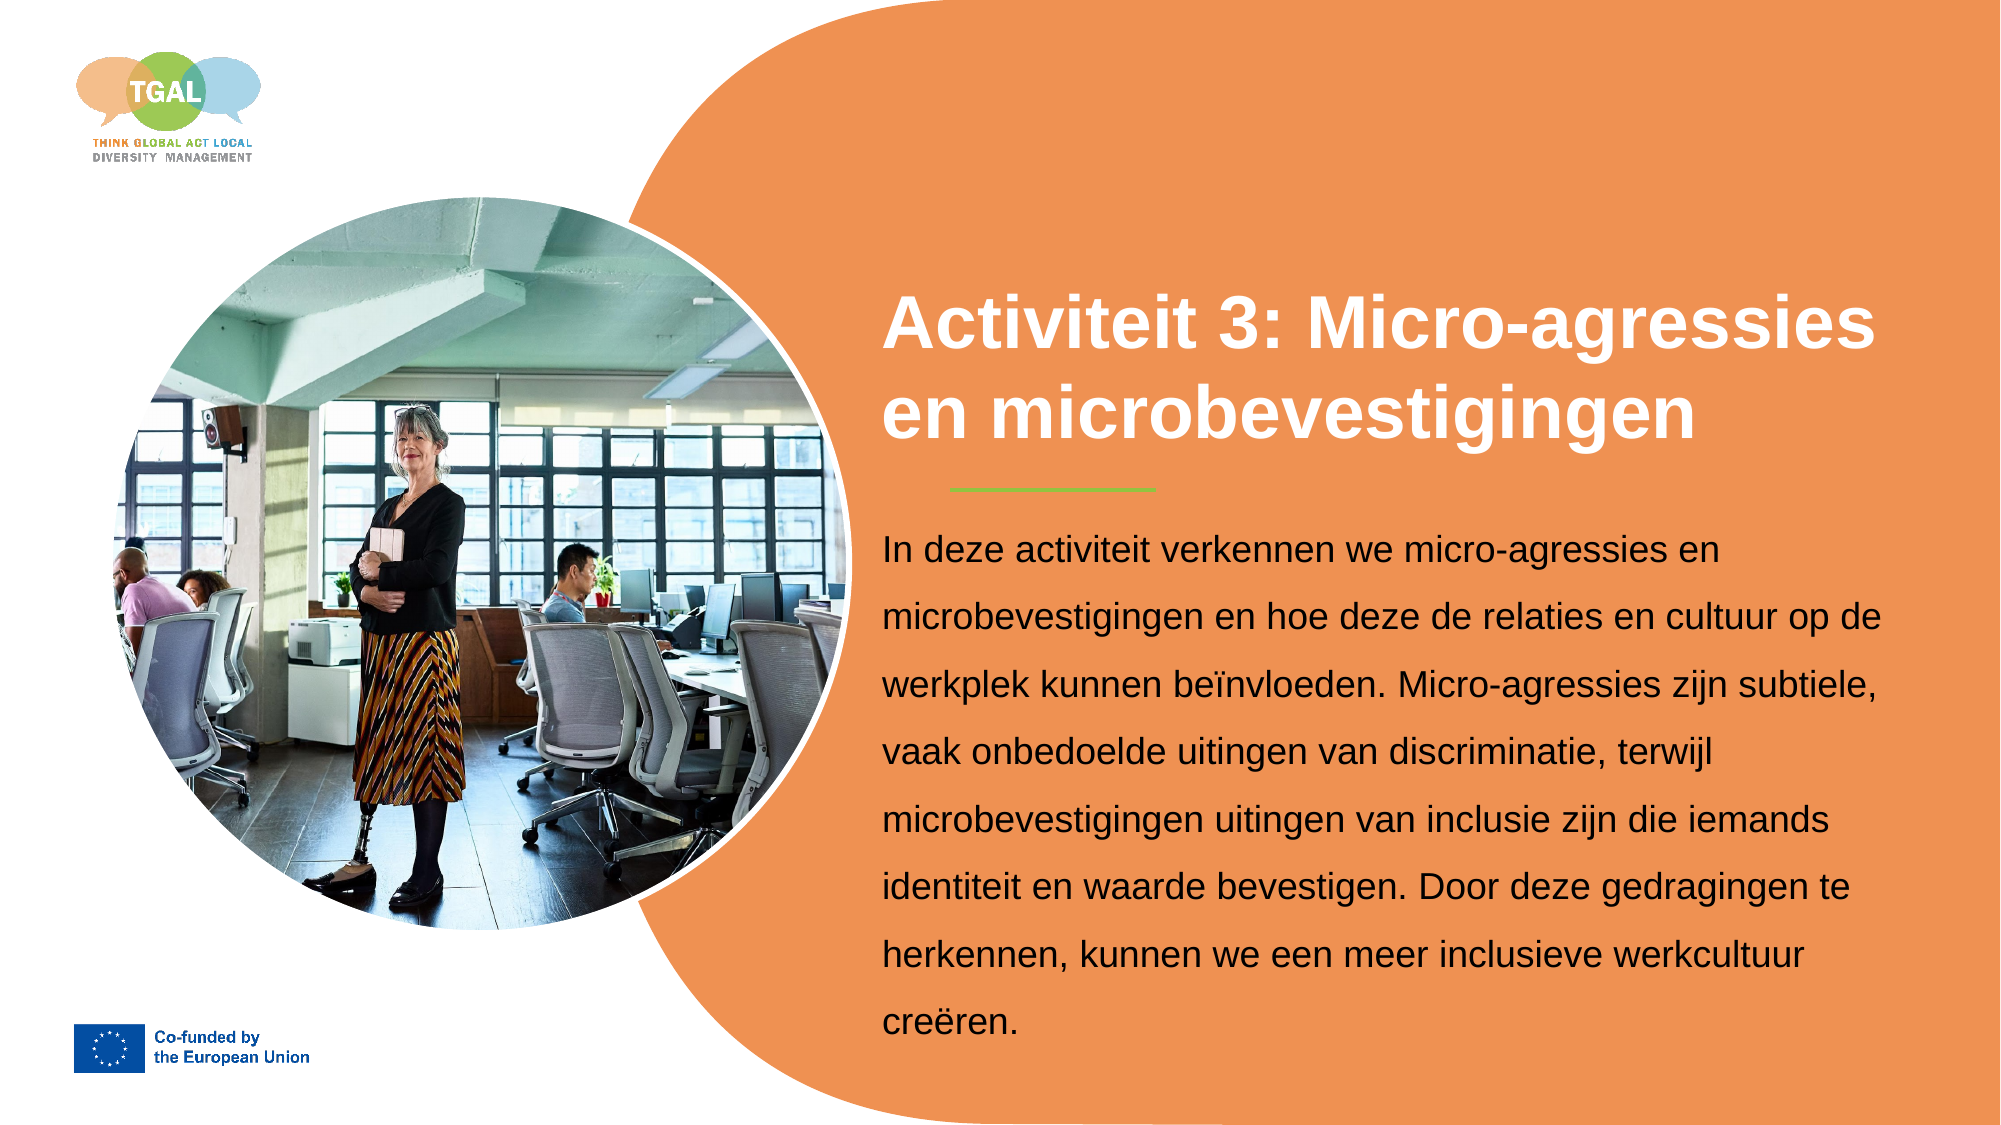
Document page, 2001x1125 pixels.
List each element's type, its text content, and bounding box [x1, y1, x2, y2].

text_box Activiteit 3: Micro-agressies en microbevestigingen [866, 266, 1954, 423]
picture [65, 2, 850, 934]
picture [65, 1021, 323, 1076]
text_box In deze activiteit verkennen we micro-agressies en microbevestigingen en hoe deze de relaties en cultuur op de werkplek kunnen beïnvloeden. Micro-agressies zijn subtiele, vaak onbedoelde uitingen van discriminatie, terwijl microbevestigingen uitingen van inclusie zijn die iemands identiteit en waarde bevestigen. Door deze gedragingen te herkennen, kunnen we een meer inclusieve werkcultuur creëren. [867, 494, 1954, 631]
